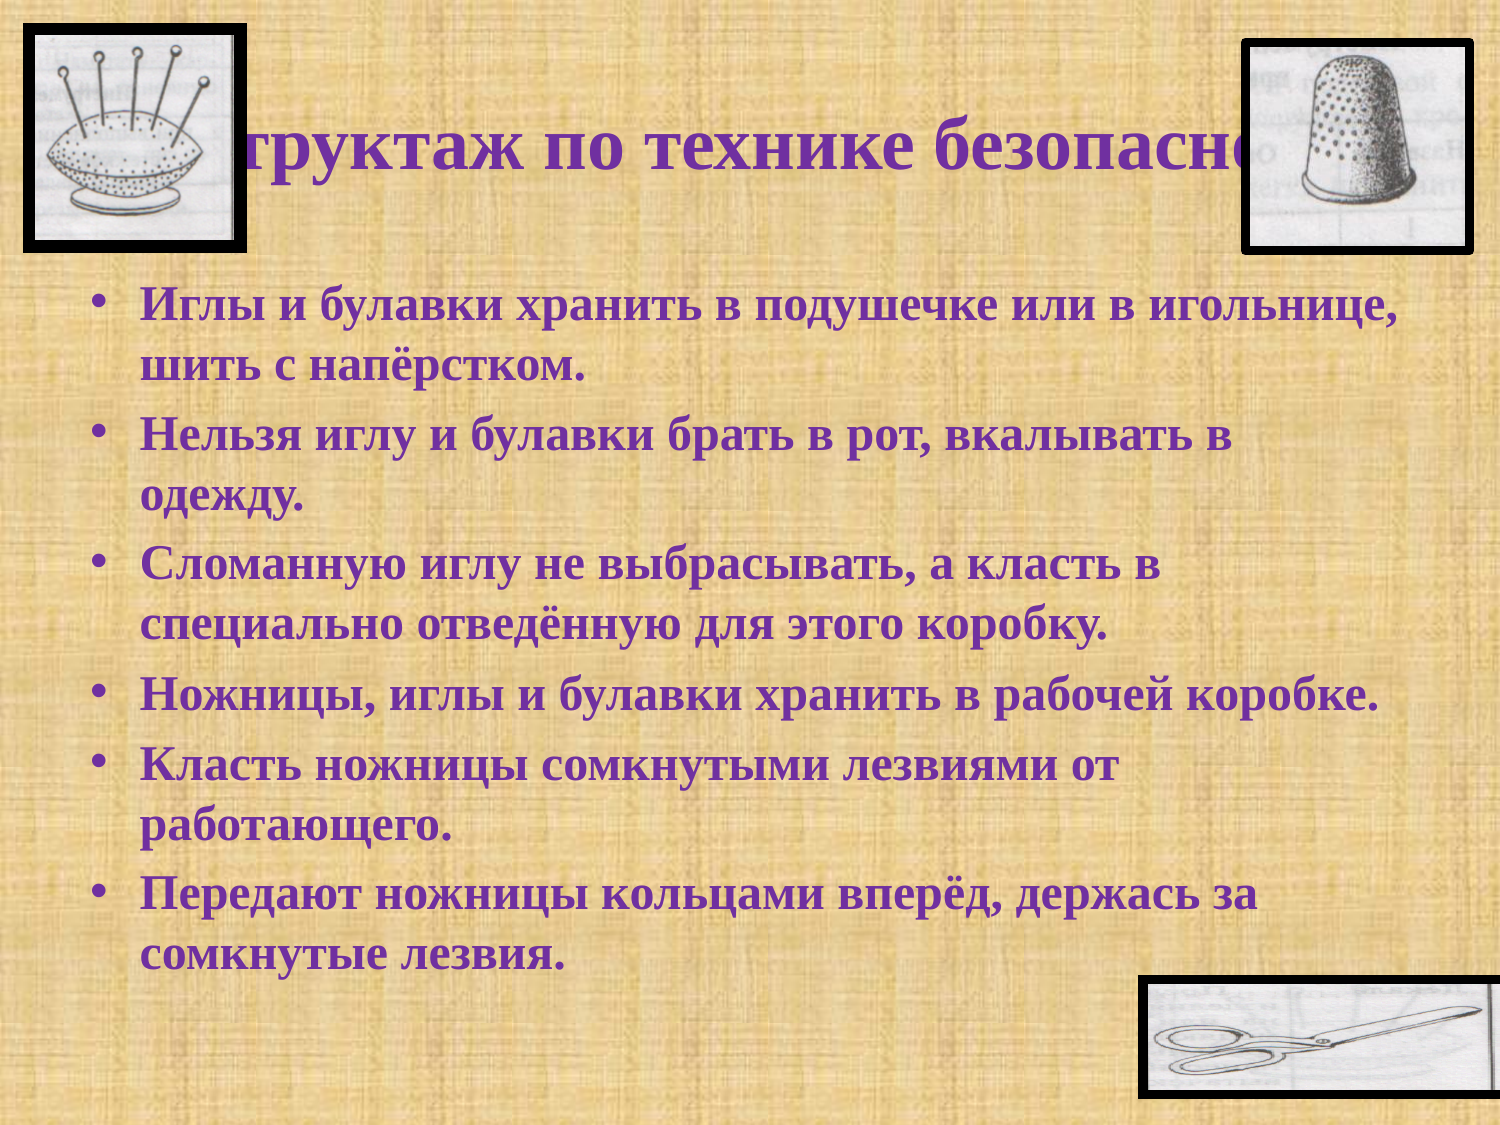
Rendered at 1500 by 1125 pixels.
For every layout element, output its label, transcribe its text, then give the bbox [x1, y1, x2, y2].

title Инструктаж по технике безопасности. [247, 45, 1241, 233]
picture [0, 0, 1500, 1125]
picture [1147, 984, 1500, 1091]
list Иглы и булавки хранить в подушечке или в игольнице, шить с напёрстком. Нельзя иглу и булавки брать в рот, вкалывать в одежду. Сломанную иглу не выбрасывать, а класть в специально отведённую для этого коробку. Ножницы, иглы и булавки хранить в рабочей коробке. Класть ножницы сомкнутыми лезвиями от работающего. Передают ножницы кольцами вперёд, держась за сомкнутые лезвия. [75, 262, 1425, 1005]
